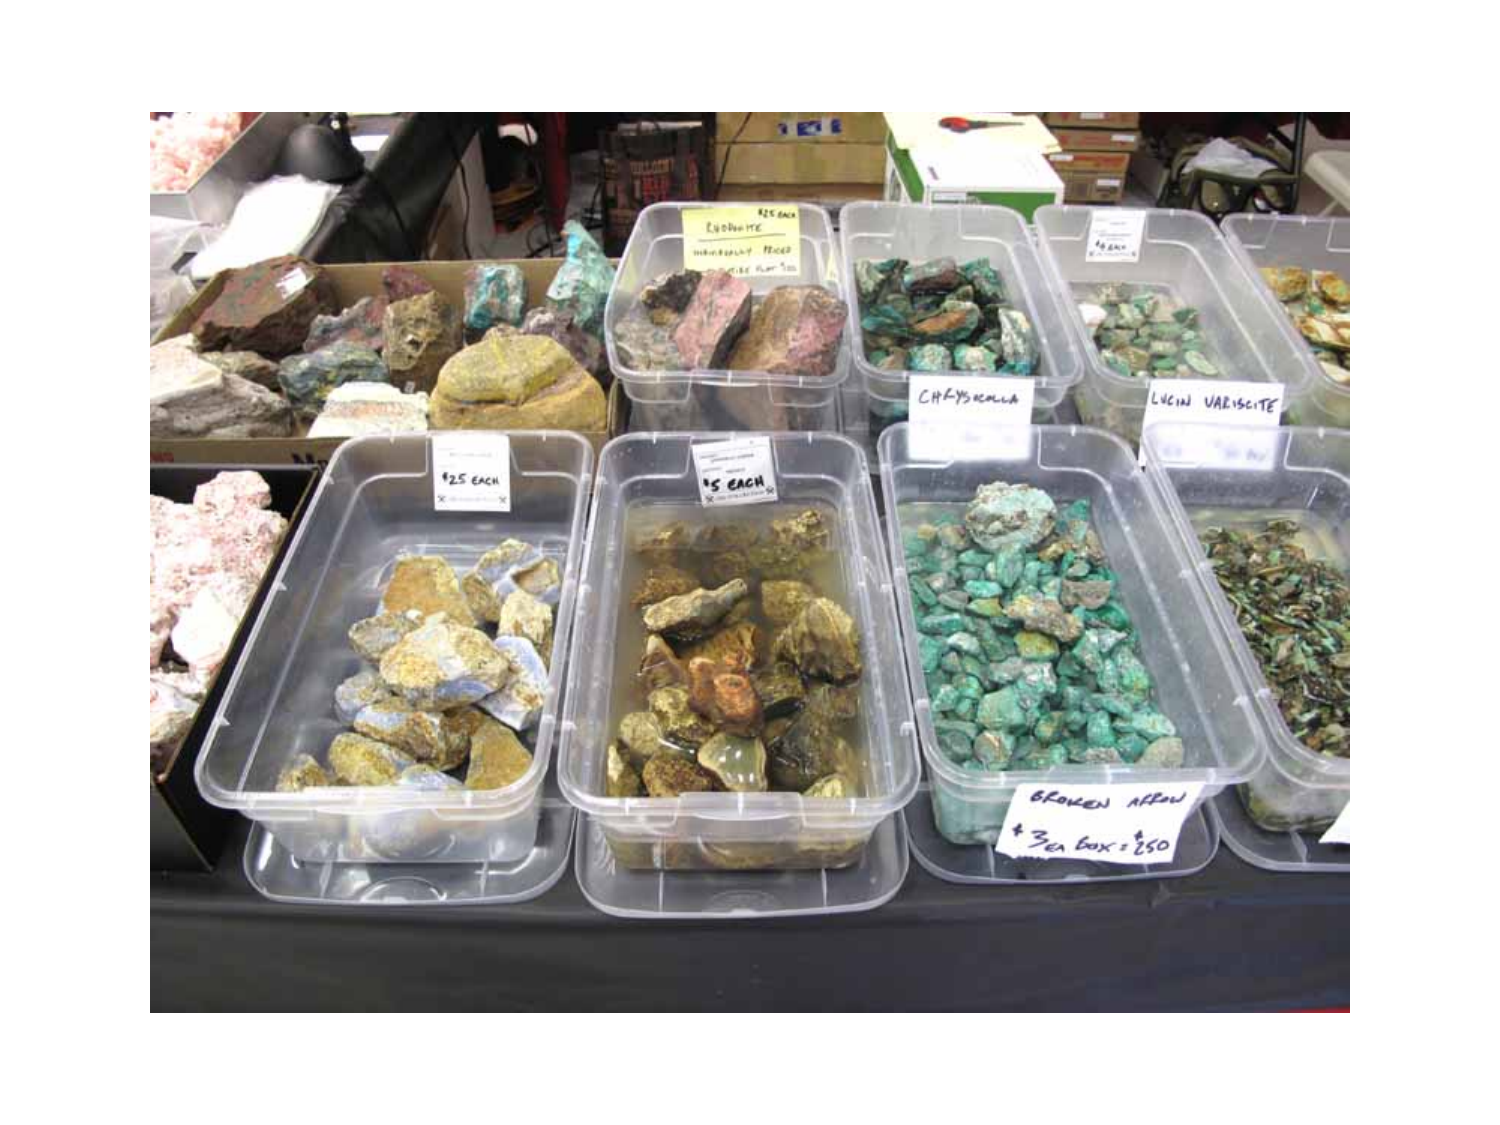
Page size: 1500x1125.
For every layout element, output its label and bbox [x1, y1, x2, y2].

picture [149, 112, 1351, 1013]
